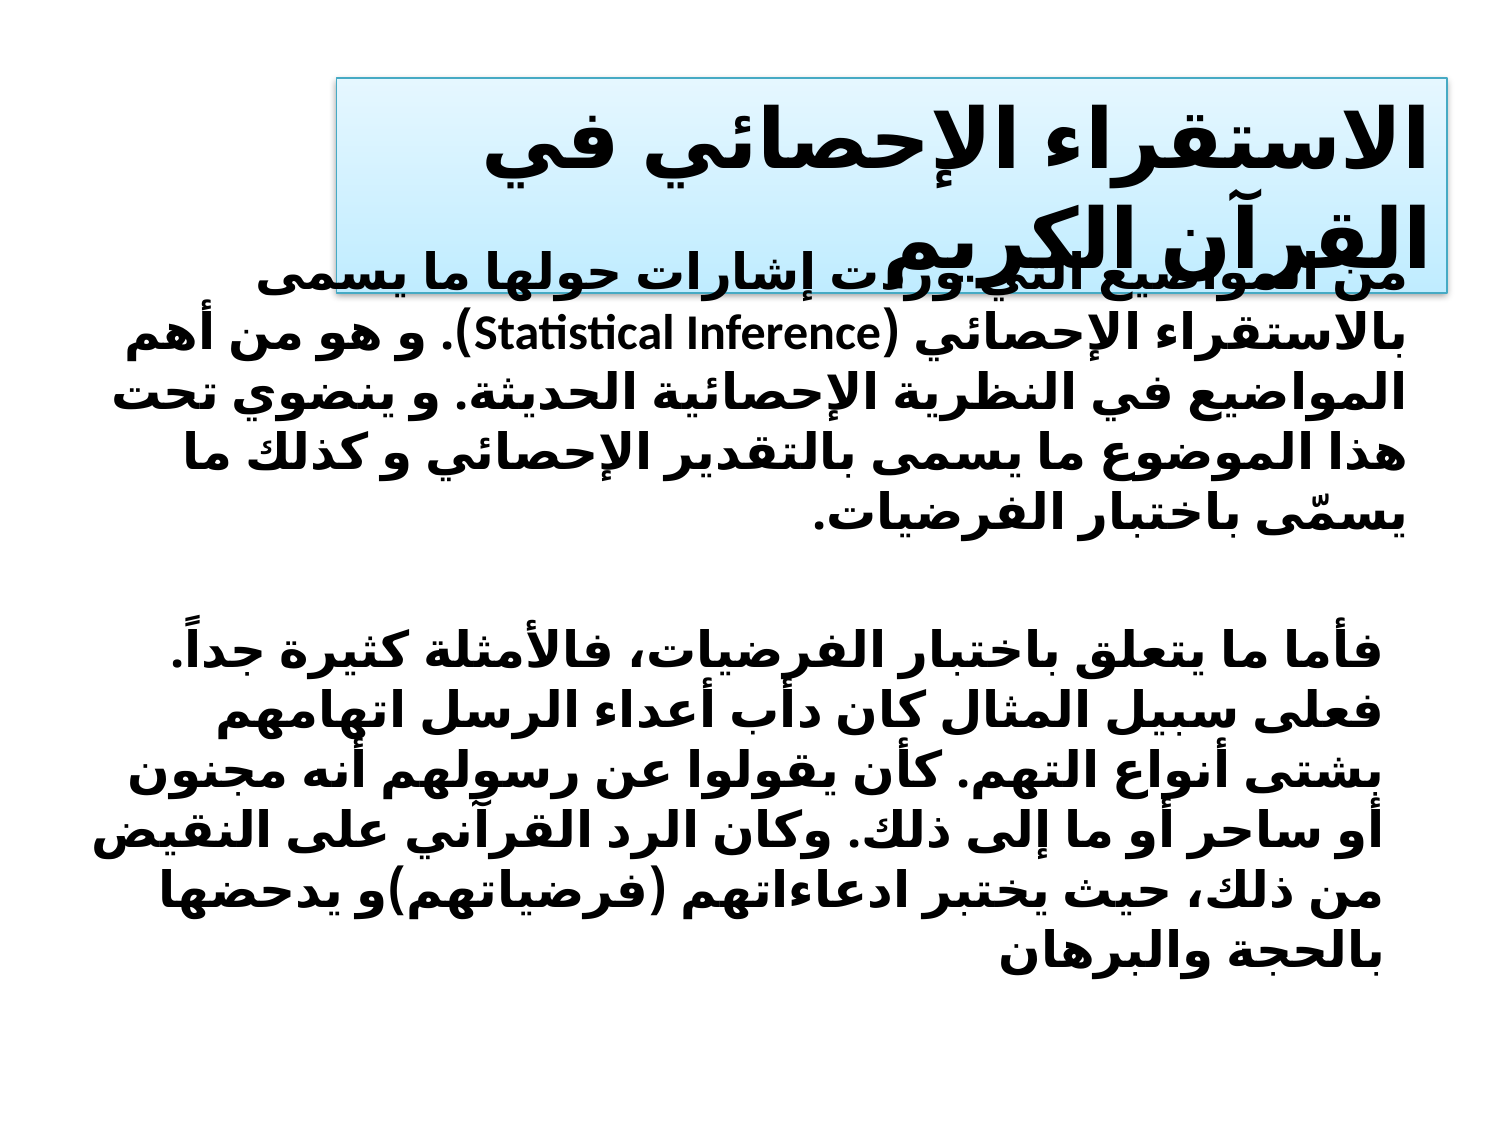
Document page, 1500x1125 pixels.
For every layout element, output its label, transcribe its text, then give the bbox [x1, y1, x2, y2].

text_box فأما ما يتعلق باختبار الفرضيات، فالأمثلة كثيرة جداً. فعلى سبيل المثال كان دأب أعداء الرسل اتهامهم بشتى أنواع التهم. كأن يقولوا عن رسولهم أنه مجنون أو ساحر أو ما إلى ذلك. وكان الرد القرآني على النقيض من ذلك، حيث يختبر ادعاءاتهم (فرضياتهم)و يدحضها بالحجة والبرهان [59, 609, 1400, 985]
text_box الاستقراء الإحصائي في القرآن الكريم [336, 77, 1448, 294]
text_box من المواضيع التي وردت إشارات حولها ما يسمى بالاستقراء الإحصائي (Statistical Inference). و هو من أهم المواضيع في النظرية الإحصائية الحديثة. و ينضوي تحت هذا الموضوع ما يسمى بالتقدير الإحصائي و كذلك ما يسمّى باختبار الفرضيات. [76, 231, 1424, 547]
